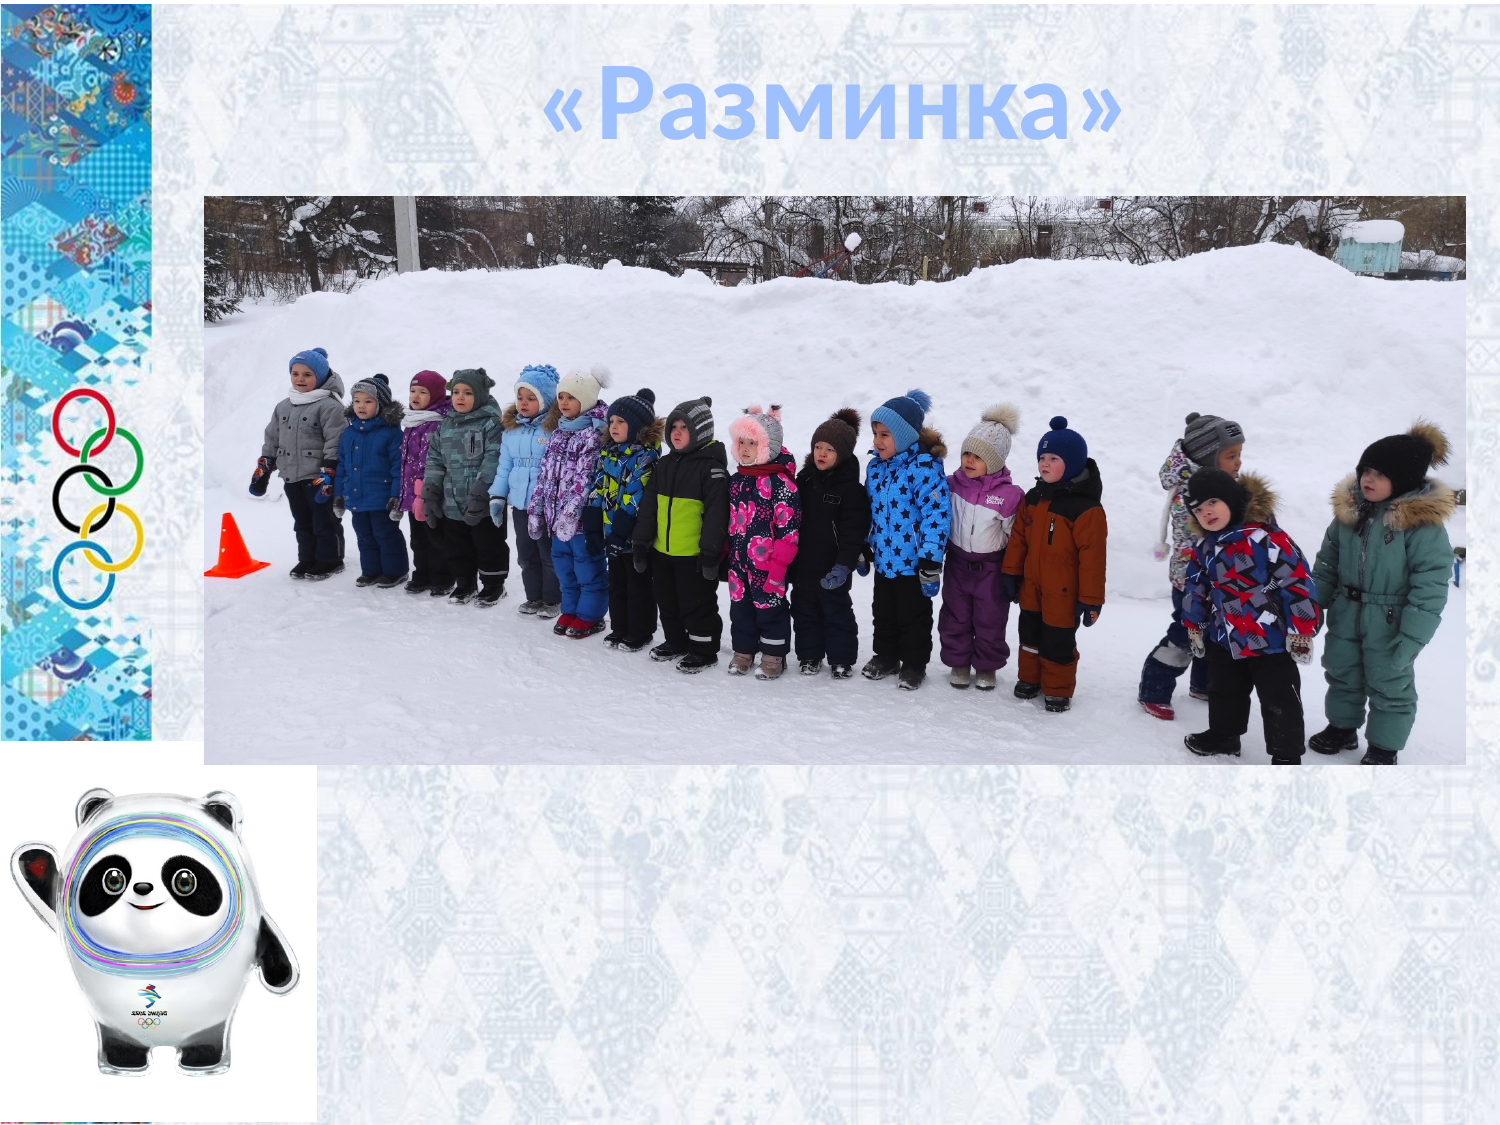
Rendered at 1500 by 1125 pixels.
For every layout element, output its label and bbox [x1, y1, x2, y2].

list [0, 4, 1500, 1125]
picture [0, 196, 1466, 1122]
